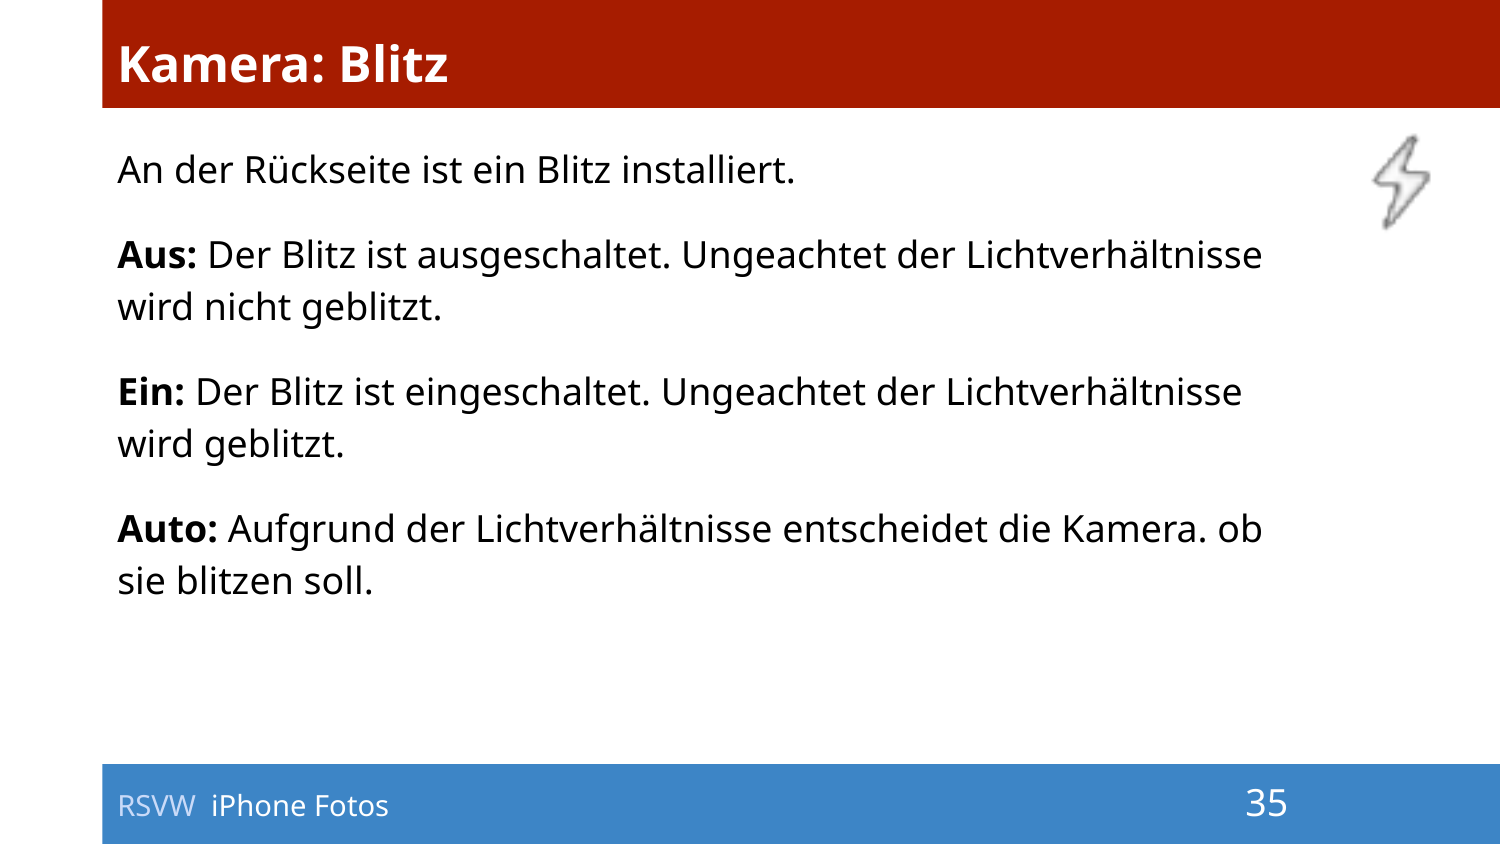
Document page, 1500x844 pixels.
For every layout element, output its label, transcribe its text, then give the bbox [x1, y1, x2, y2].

slide_number RSVW iPhone Fotos [102, 764, 1044, 844]
picture [1354, 132, 1461, 242]
slide_number ‹#› [1044, 764, 1500, 844]
list An der Rückseite ist ein Blitz installiert. Aus: Der Blitz ist ausgeschaltet. Ungeachtet der Lichtverhältnisse wird nicht geblitzt. Ein: Der Blitz ist eingeschaltet. Ungeachtet der Lichtverhältnisse wird geblitzt. Auto: Aufgrund der Lichtverhältnisse entscheidet die Kamera. ob sie blitzen soll. [102, 124, 1330, 745]
title Kamera: Blitz [102, 0, 1500, 108]
